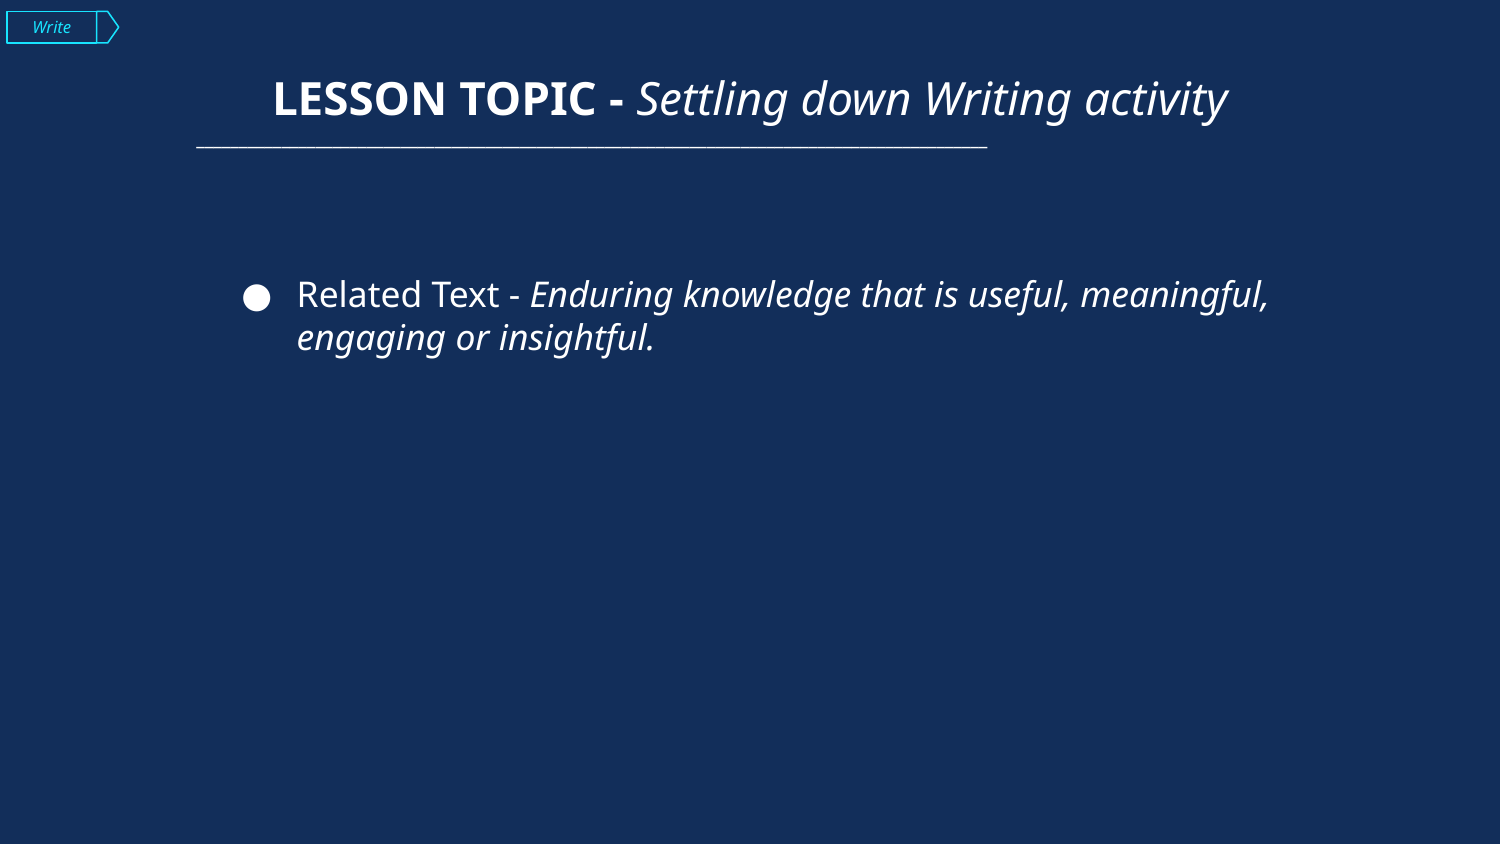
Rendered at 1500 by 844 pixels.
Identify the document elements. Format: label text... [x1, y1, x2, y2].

text_box Related Text - Enduring knowledge that is useful, meaningful, engaging or insightful. [206, 256, 1294, 645]
text_box Write [6, 11, 96, 43]
text_box LESSON TOPIC - Settling down Writing activity _____________________________________________________________________________________________ [181, 67, 1319, 152]
text_box [96, 11, 119, 43]
